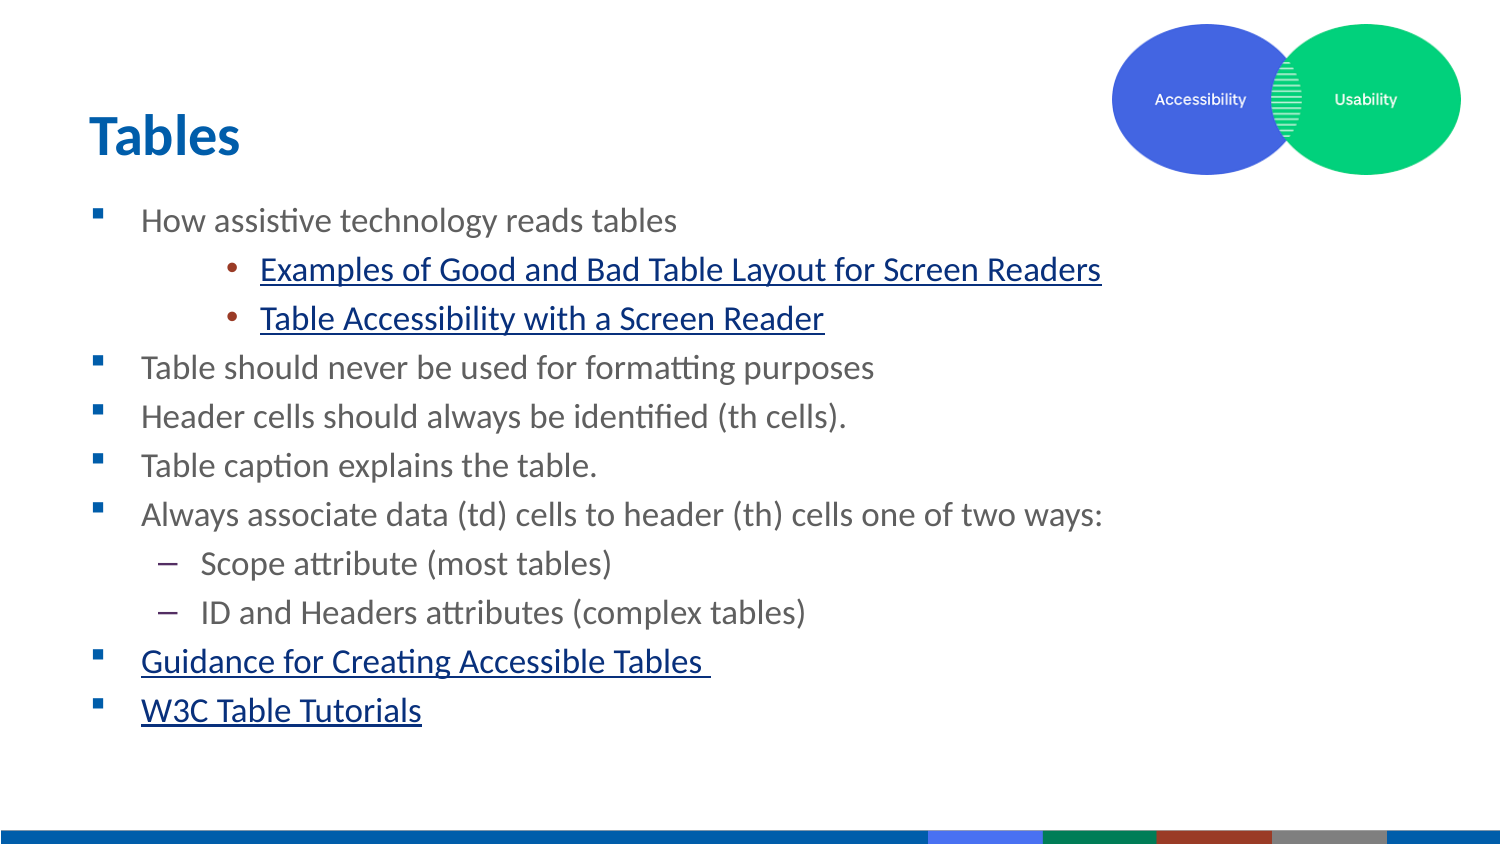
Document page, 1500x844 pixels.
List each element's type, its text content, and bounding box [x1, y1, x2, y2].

picture [1111, 24, 1461, 175]
list How assistive technology reads tables Examples of Good and Bad Table Layout for Screen Readers Table Accessibility with a Screen Reader Table should never be used for formatting purposes Header cells should always be identified (th cells). Table caption explains the table. Always associate data (td) cells to header (th) cells one of two ways: Scope attribute (most tables) ID and Headers attributes (complex tables) Guidance for Creating Accessible Tables W3C Table Tutorials [75, 190, 1425, 739]
title Tables [75, 33, 1106, 175]
picture [1, 823, 1500, 844]
